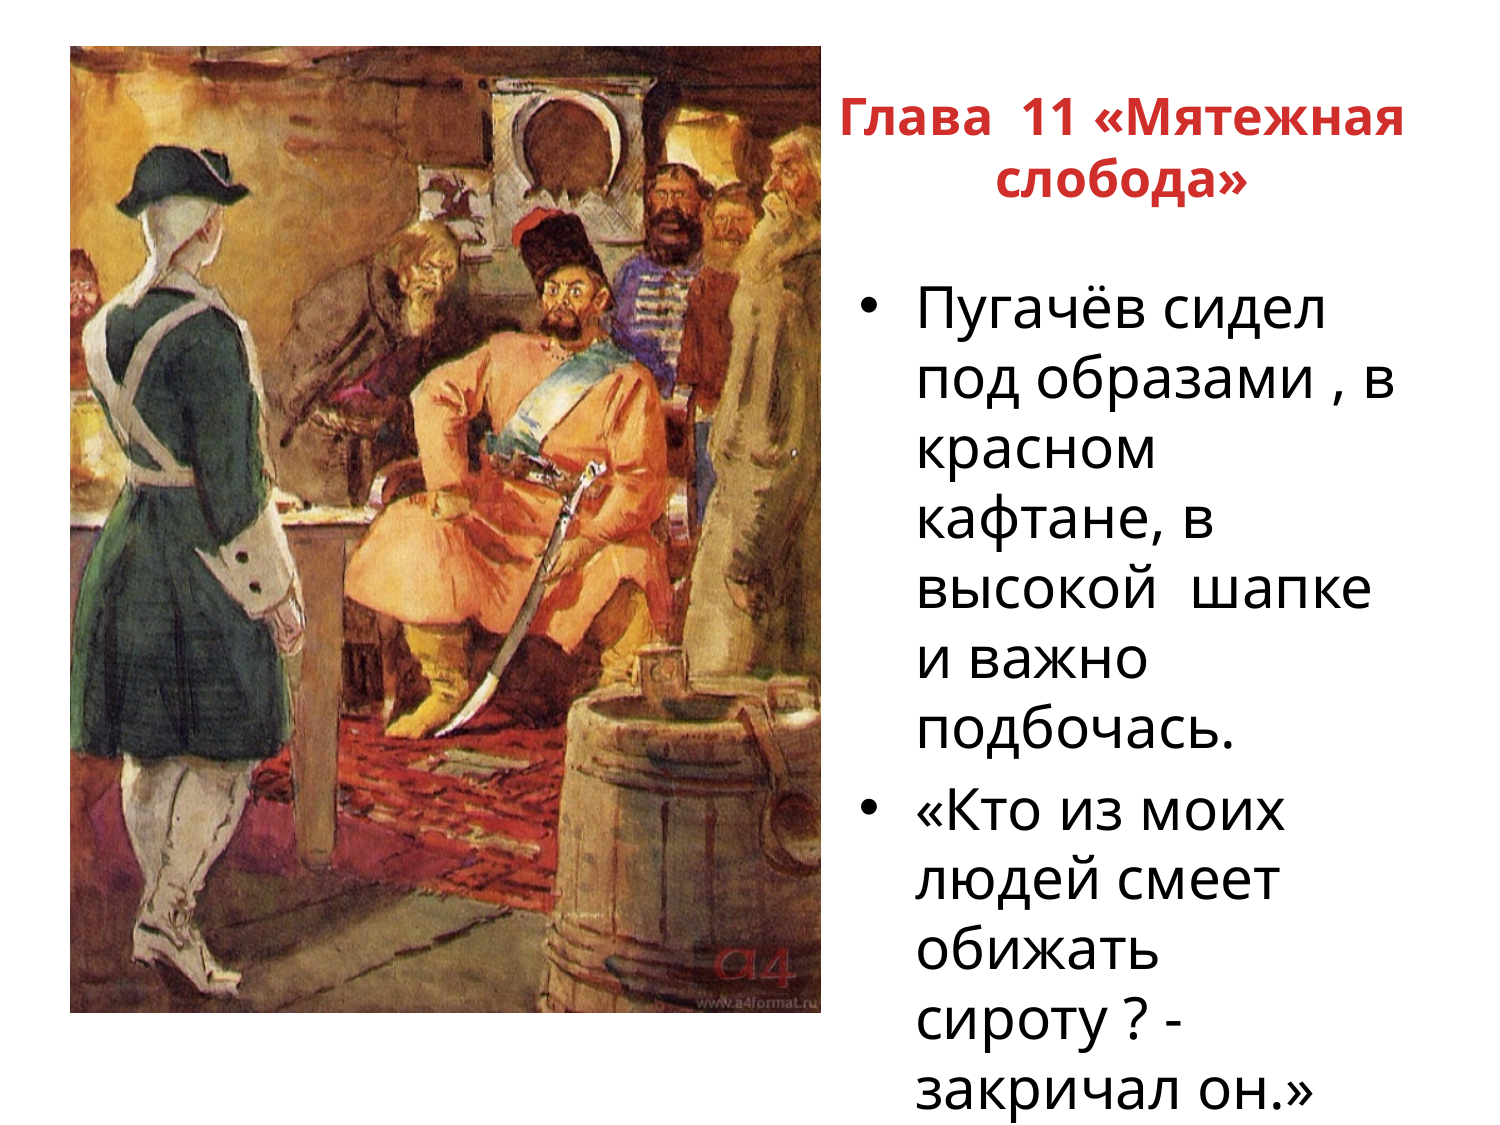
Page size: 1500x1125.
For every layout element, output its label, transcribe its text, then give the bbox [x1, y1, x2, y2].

title Глава 11 «Мятежная слобода» [820, 45, 1425, 247]
picture [70, 46, 821, 1013]
list Пугачёв сидел под образами , в красном кафтане, в высокой шапке и важно подбочась. «Кто из моих людей смеет обижать сироту ? -закричал он.» [843, 262, 1425, 1005]
